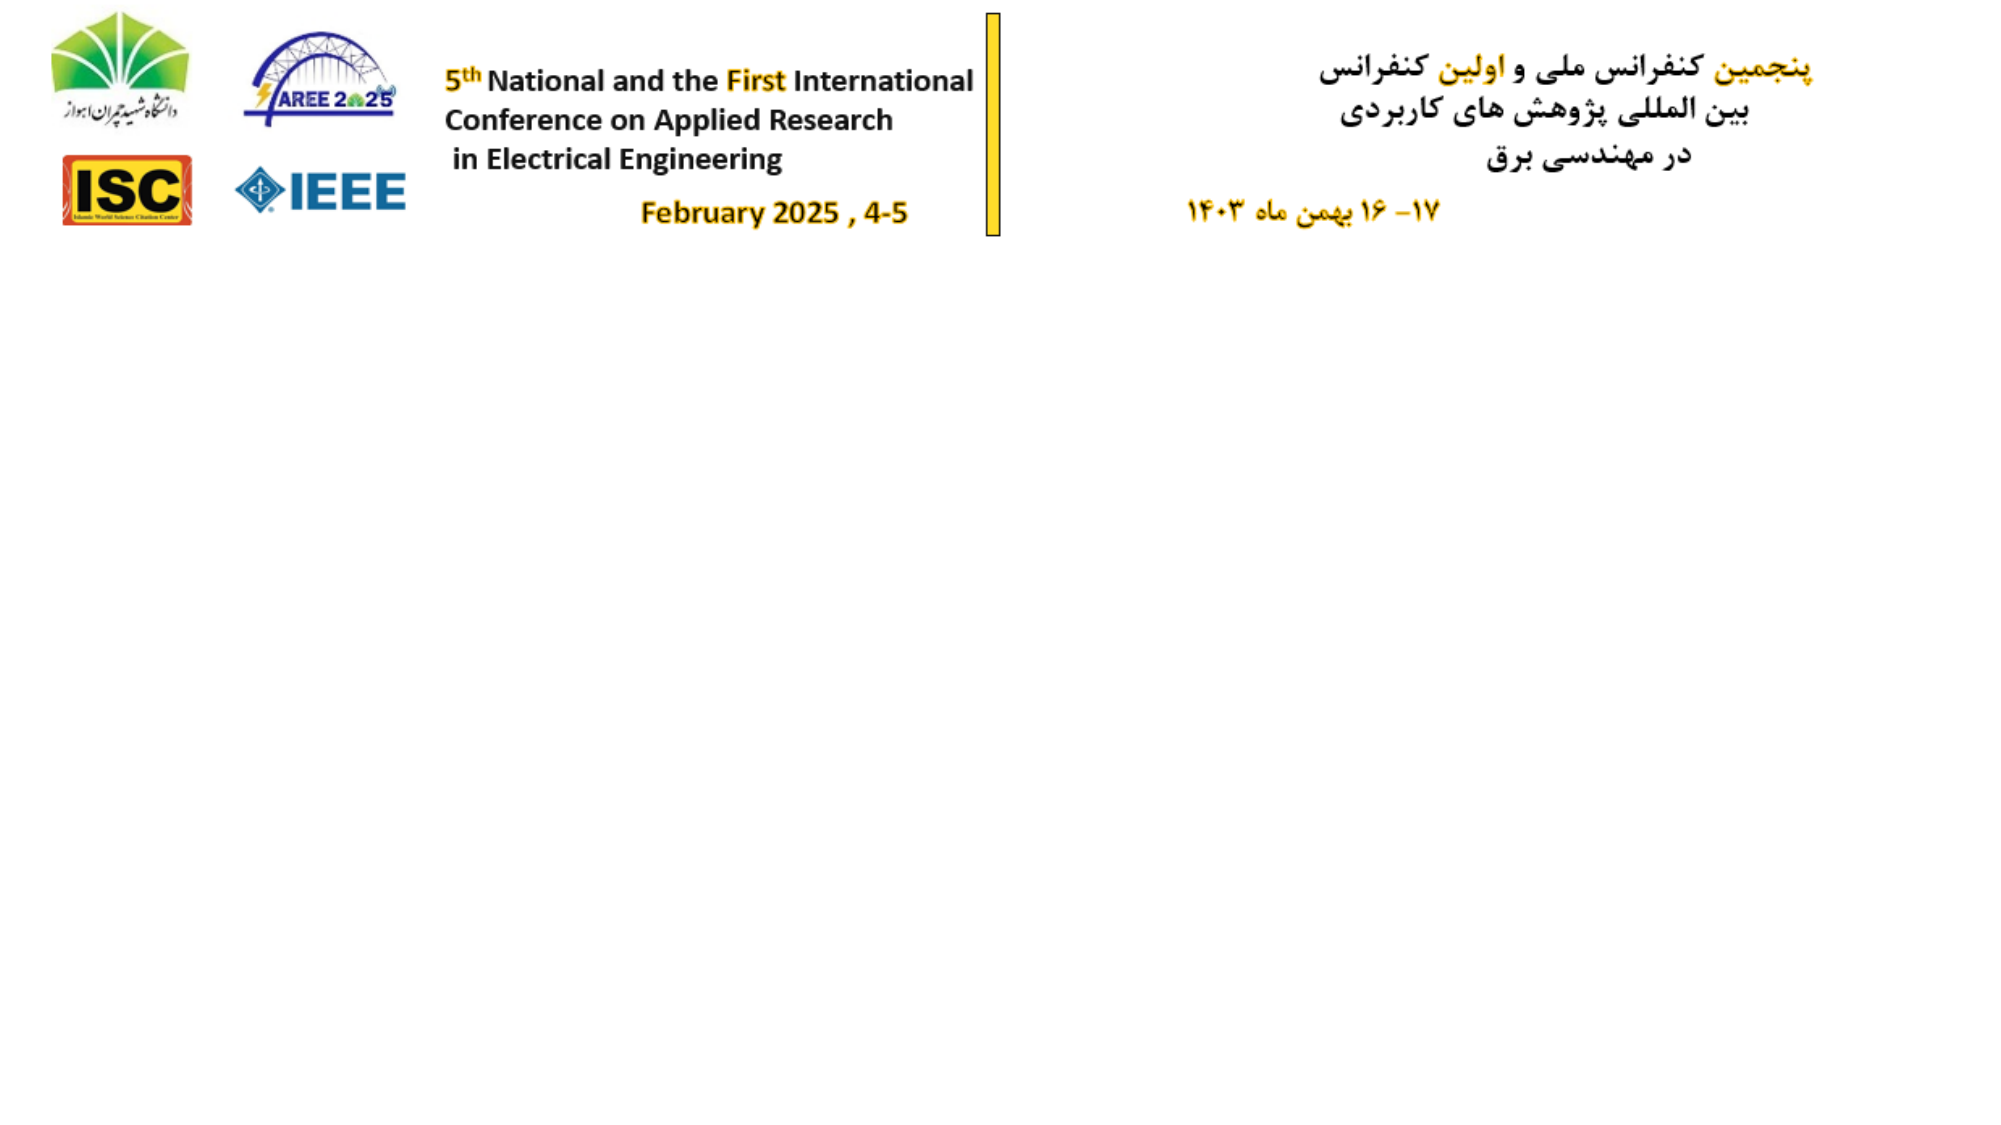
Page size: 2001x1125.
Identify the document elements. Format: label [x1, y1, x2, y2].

picture [0, 0, 2000, 246]
